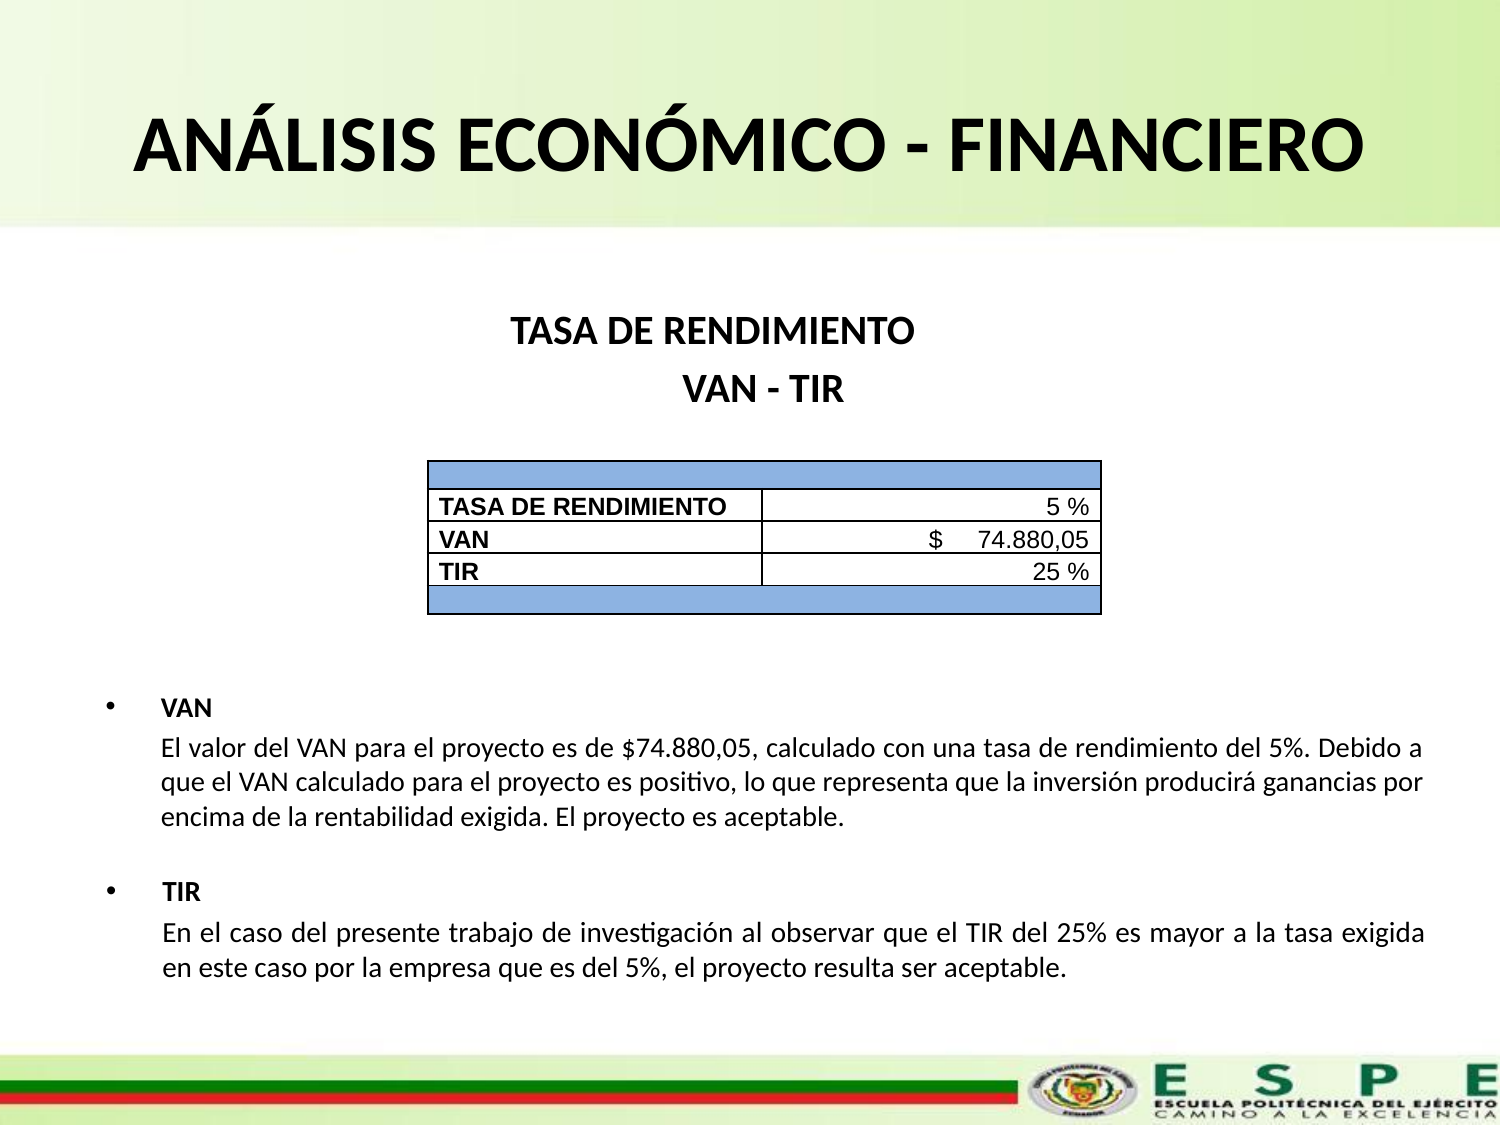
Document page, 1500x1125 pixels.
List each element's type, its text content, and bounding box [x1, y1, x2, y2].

table_cell [429, 586, 1100, 613]
table_cell TASA DE RENDIMIENTO [429, 490, 761, 520]
table_cell $ 74.880,05 [763, 522, 1100, 552]
list VAN El valor del VAN para el proyecto es de $74.880,05, calculado con una tasa de rendimiento del 5%. Debido a que el VAN calculado para el proyecto es positivo, lo que representa que la inversión producirá ganancias por encima de la rentabilidad exigida. El proyecto es aceptable. [90, 681, 1441, 840]
table_header [429, 462, 1100, 488]
table_cell 25 % [763, 554, 1100, 585]
text_box TASA DE RENDIMIENTO VAN - TIR [88, 294, 1439, 454]
table_cell VAN [429, 522, 761, 552]
title ANÁLISIS ECONÓMICO - FINANCIERO [75, 45, 1425, 233]
picture [0, 0, 1500, 1125]
table_cell TIR [429, 554, 761, 585]
text_box TIR En el caso del presente trabajo de investigación al observar que el TIR del 25% es mayor a la tasa exigida en este caso por la empresa que es del 5%, el proyecto resulta ser aceptable. [91, 865, 1441, 982]
table_cell 5 % [763, 490, 1100, 520]
